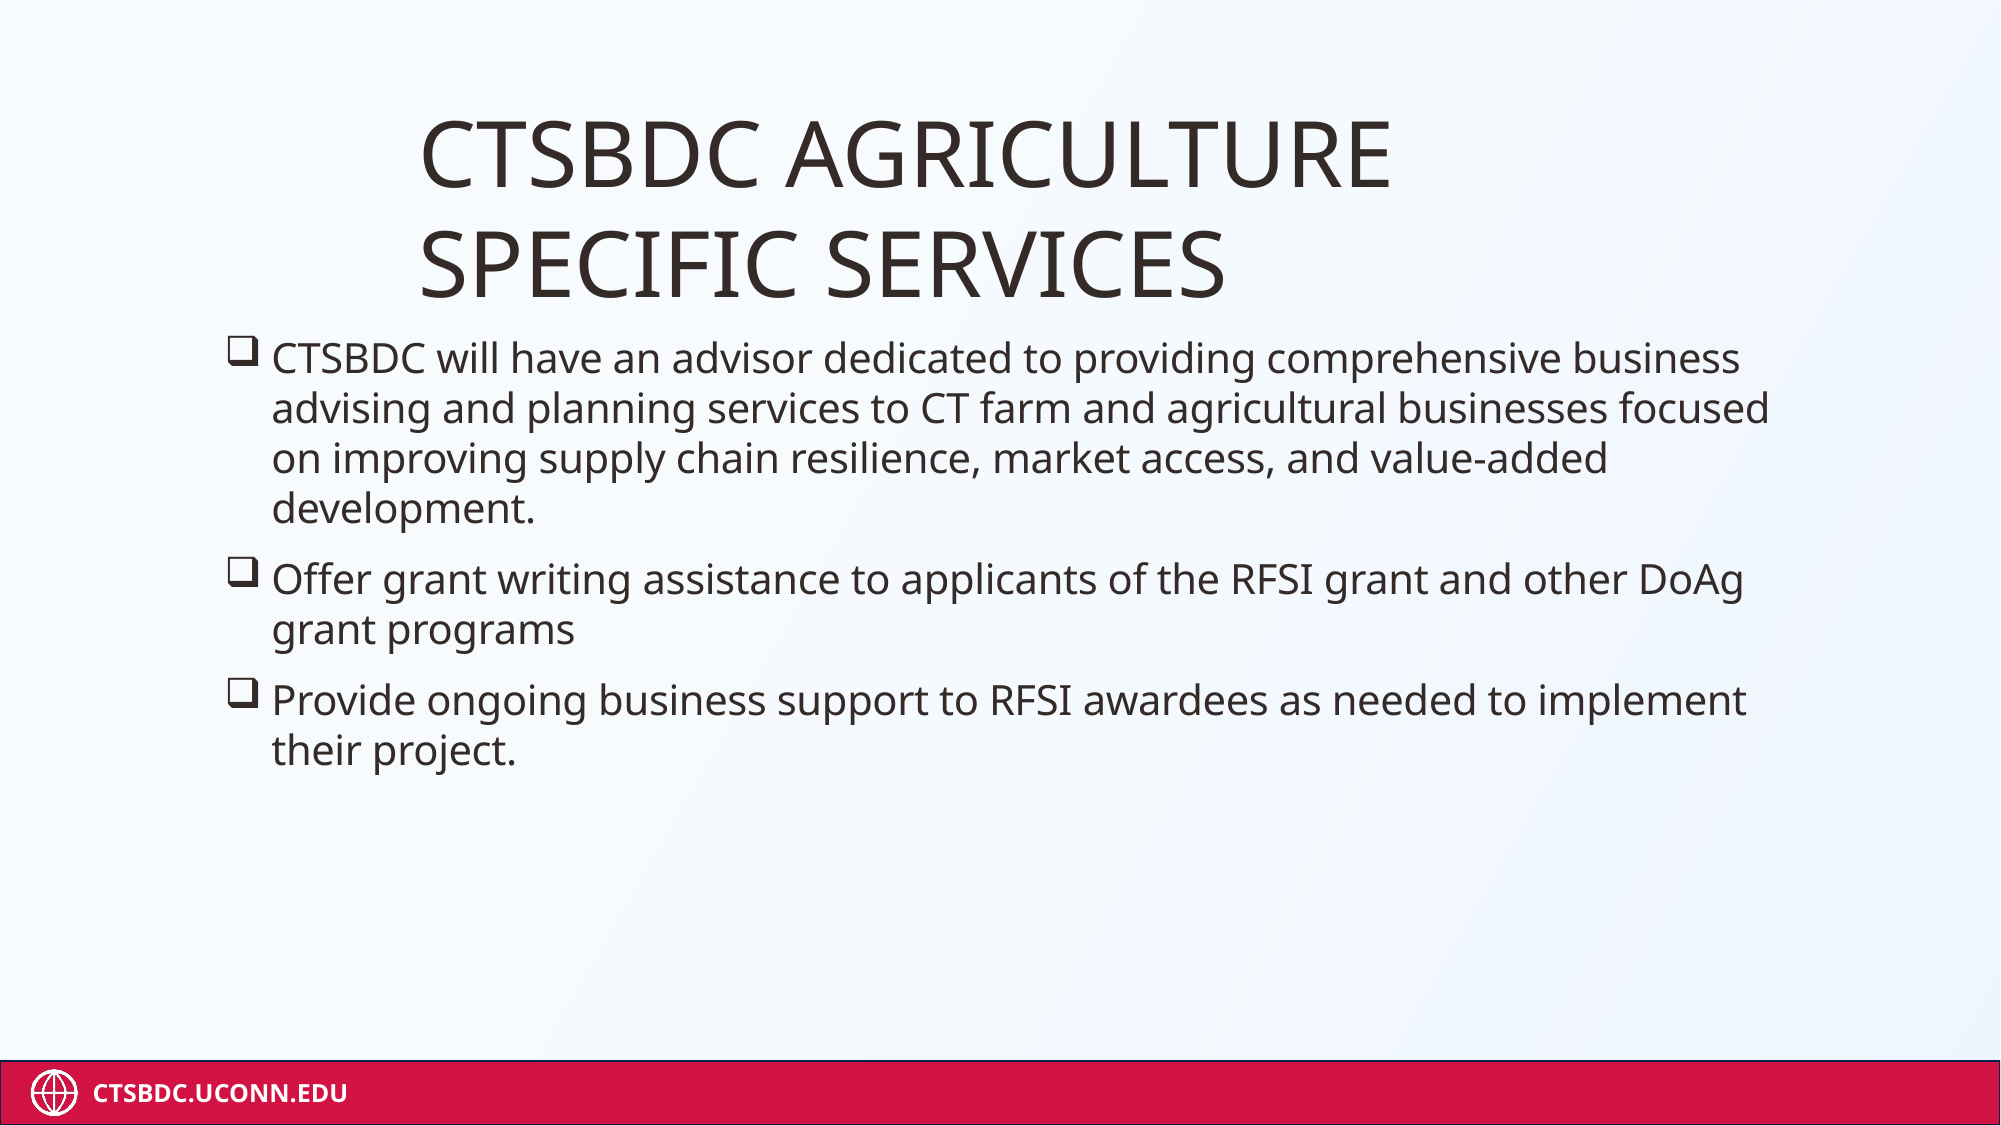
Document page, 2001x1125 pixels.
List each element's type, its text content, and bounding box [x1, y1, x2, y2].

picture [24, 1063, 84, 1122]
title CTSBDC AGRICULTURE SPECIFIC SERVICES [403, 88, 1645, 215]
text_box CTSBDC will have an advisor dedicated to providing comprehensive business advising and planning services to CT farm and agricultural businesses focused on improving supply chain resilience, market access, and value-added development. Offer grant writing assistance to applicants of the RFSI grant and other DoAg grant programs Provide ongoing business support to RFSI awardees as needed to implement their project. [209, 324, 1841, 862]
text_box [230, 570, 2000, 782]
